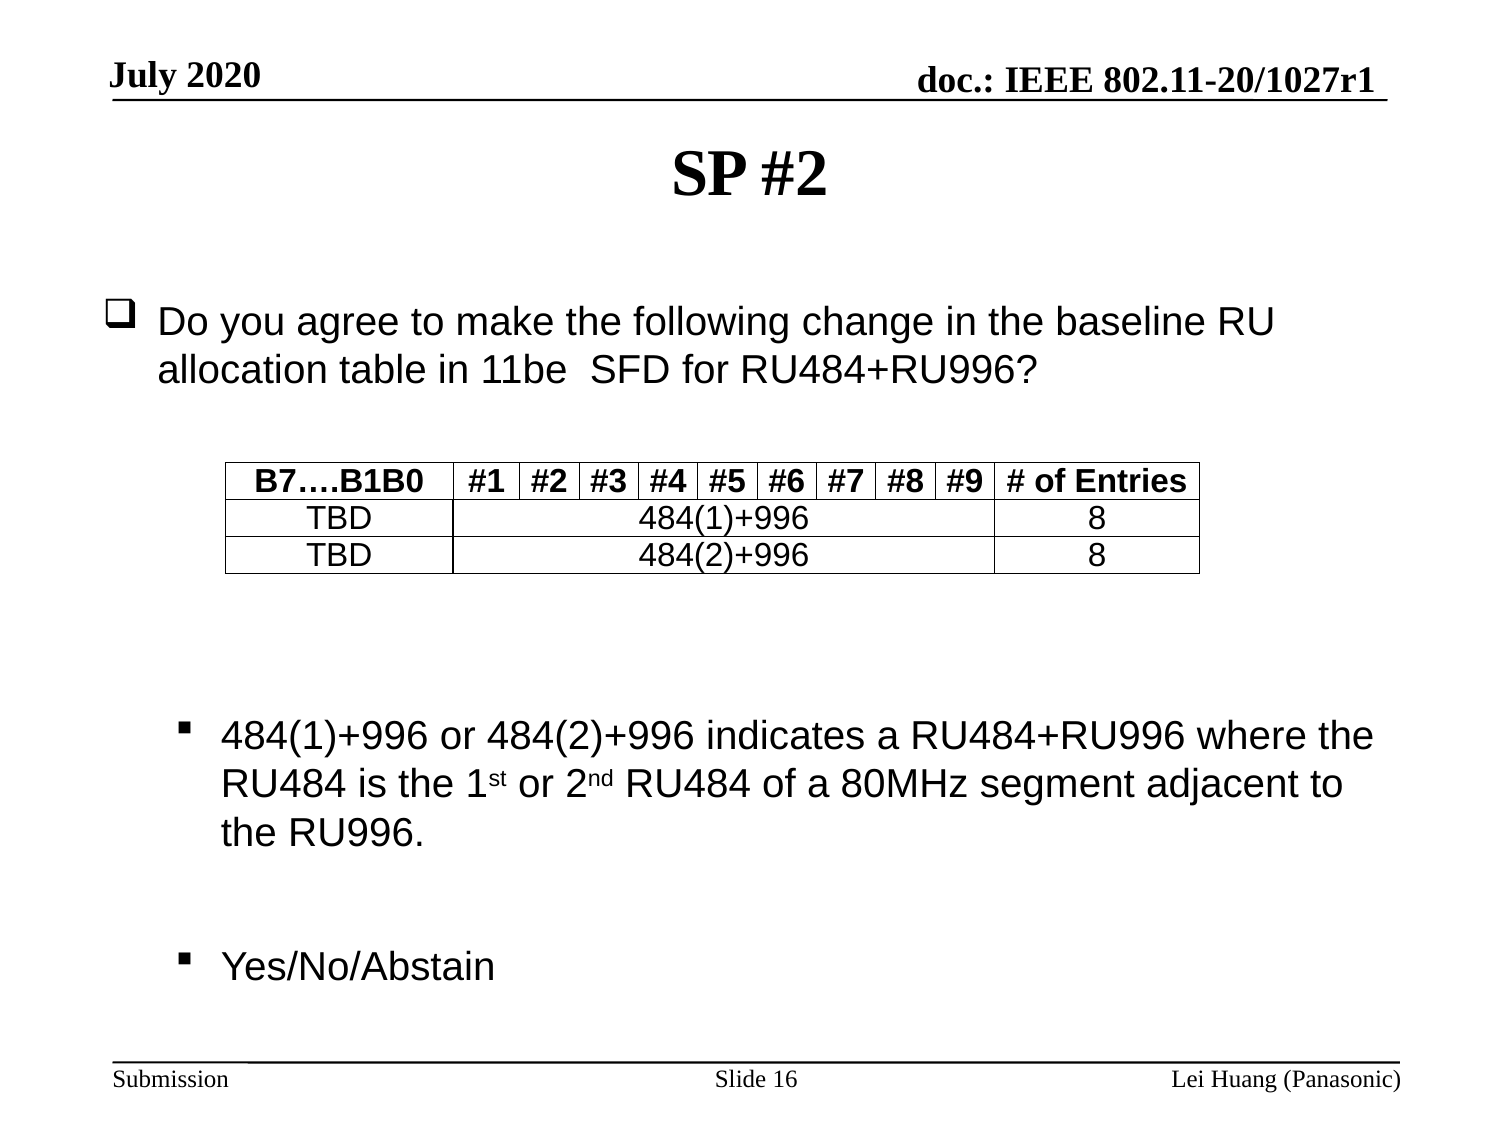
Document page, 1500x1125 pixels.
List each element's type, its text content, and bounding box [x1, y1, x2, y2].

table_cell 8 [995, 537, 1199, 573]
table_header #8 [876, 463, 935, 499]
table_cell TBD [226, 500, 452, 536]
table_header # of Entries [995, 463, 1199, 499]
title SP #2 [112, 112, 1388, 225]
table_header #4 [639, 463, 697, 499]
table_header #7 [817, 463, 875, 499]
table_header #1 [454, 463, 519, 499]
slide_number Slide 16 [712, 1061, 800, 1093]
table_cell 8 [995, 500, 1199, 536]
list Do you agree to make the following change in the baseline RU allocation table in 11be SFD for RU484+RU996? 484(1)+996 or 484(2)+996 indicates a RU484+RU996 where the RU484 is the 1st or 2nd RU484 of a 80MHz segment adjacent to the RU996. Yes/No/Abstain [87, 287, 1402, 1000]
table_header #9 [936, 463, 994, 499]
table_header B7….B1B0 [226, 463, 453, 499]
table_cell 484(2)+996 [454, 537, 994, 573]
table_cell 484(1)+996 [454, 500, 994, 536]
table_header #3 [580, 463, 638, 499]
footer Lei Huang (Panasonic) [949, 1061, 1402, 1093]
table_cell TBD [226, 537, 452, 573]
table_header #6 [758, 463, 816, 499]
table_header #2 [520, 463, 579, 499]
table_header #5 [698, 463, 757, 499]
